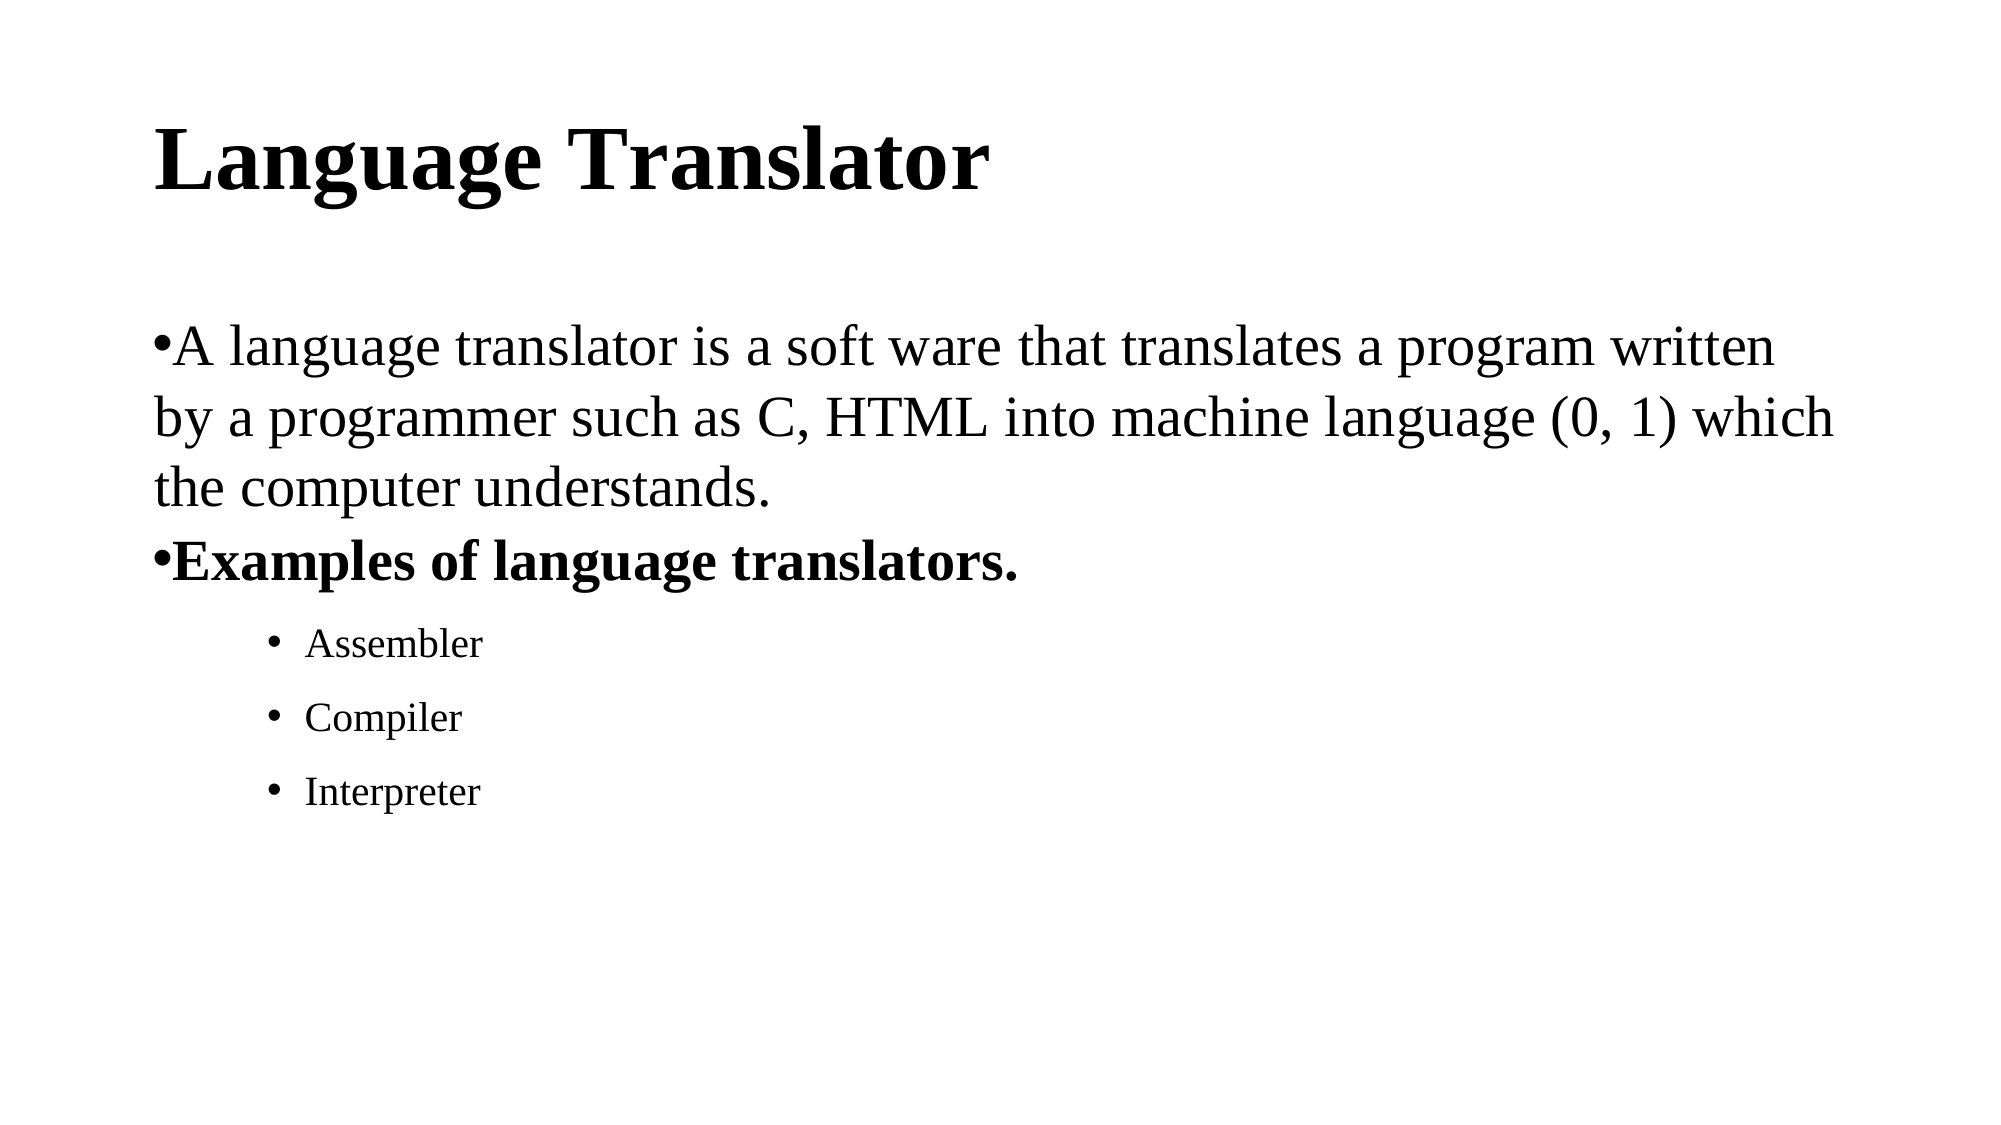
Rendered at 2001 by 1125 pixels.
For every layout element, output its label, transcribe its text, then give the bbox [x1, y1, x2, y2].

list A language translator is a soft ware that translates a program written by a programmer such as C, HTML into machine language (0, 1) which the computer understands. Examples of language translators. Assembler Compiler Interpreter [137, 299, 1863, 1014]
title Language Translator [137, 59, 1863, 278]
